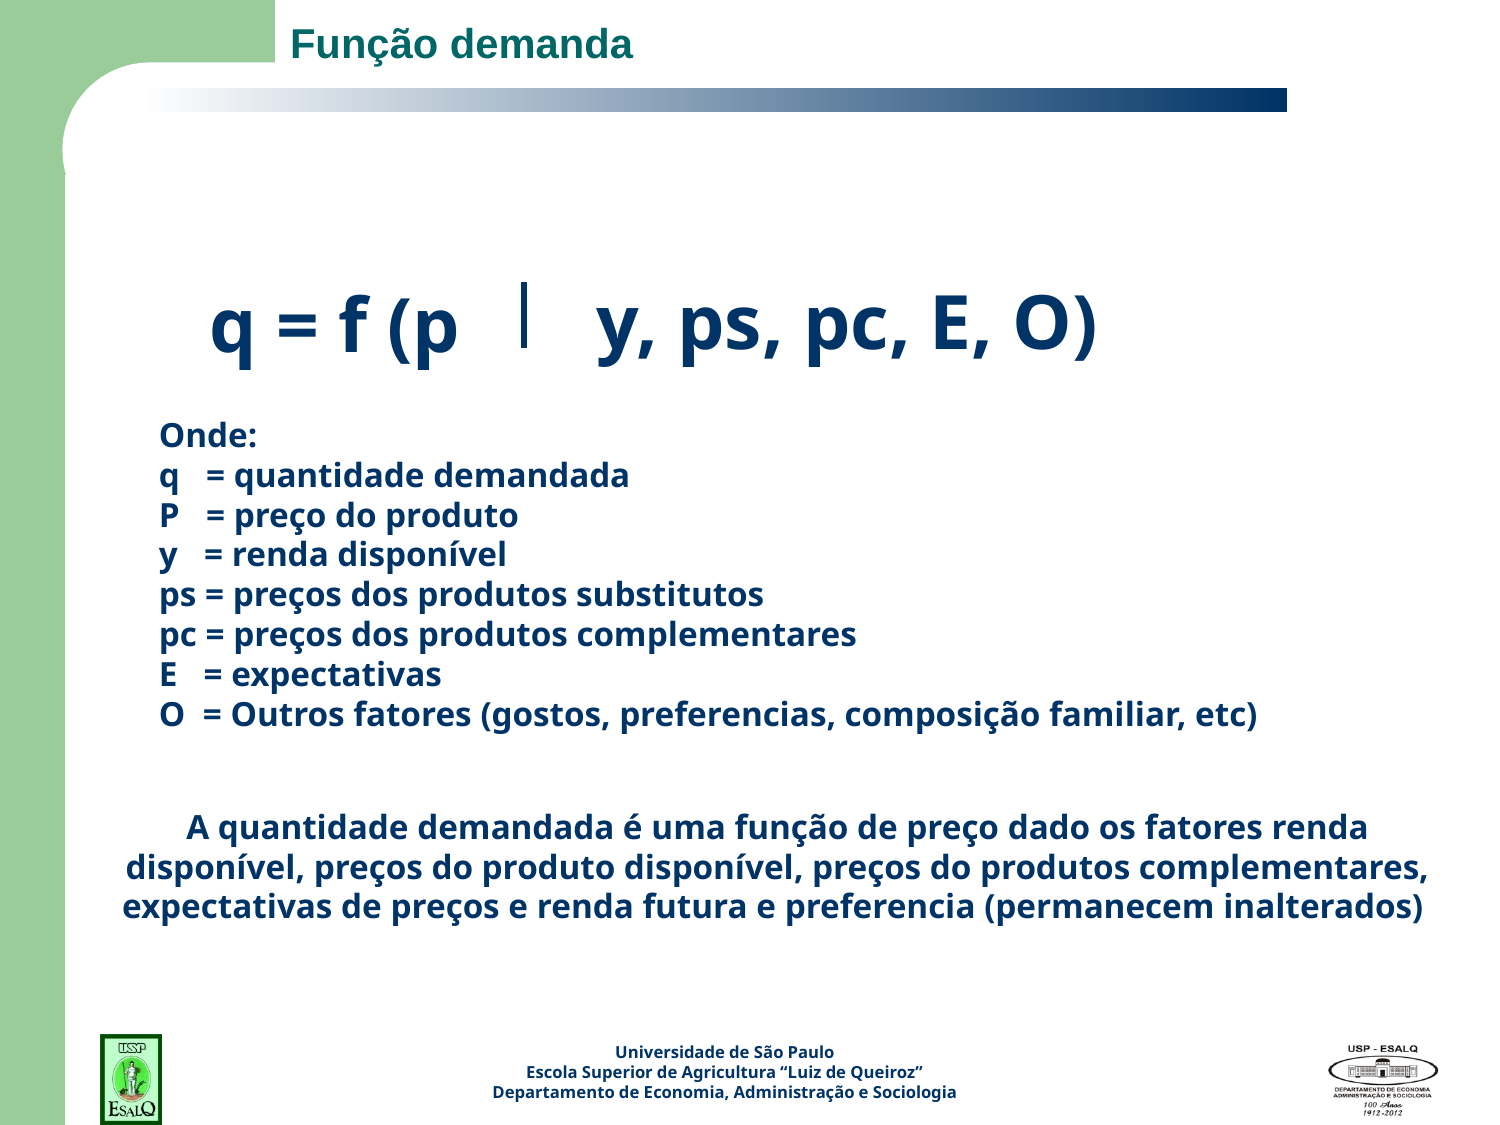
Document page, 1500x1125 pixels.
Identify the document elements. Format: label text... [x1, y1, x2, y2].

title Função demanda [275, 12, 1438, 75]
text_box Onde: q = quantidade demandada P = preço do produto y = renda disponível ps = preços dos produtos substitutos pc = preços dos produtos complementares E = expectativas O = Outros fatores (gostos, preferencias, composição familiar, etc) [144, 406, 1317, 741]
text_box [149, 266, 1134, 468]
picture [1316, 1034, 1451, 1123]
text_box A quantidade demandada é uma função de preço dado os fatores renda disponível, preços do produto disponível, preços do produtos complementares, expectativas de preços e renda futura e preferencia (permanecem inalterados) [100, 798, 1457, 933]
picture [100, 1034, 162, 1125]
